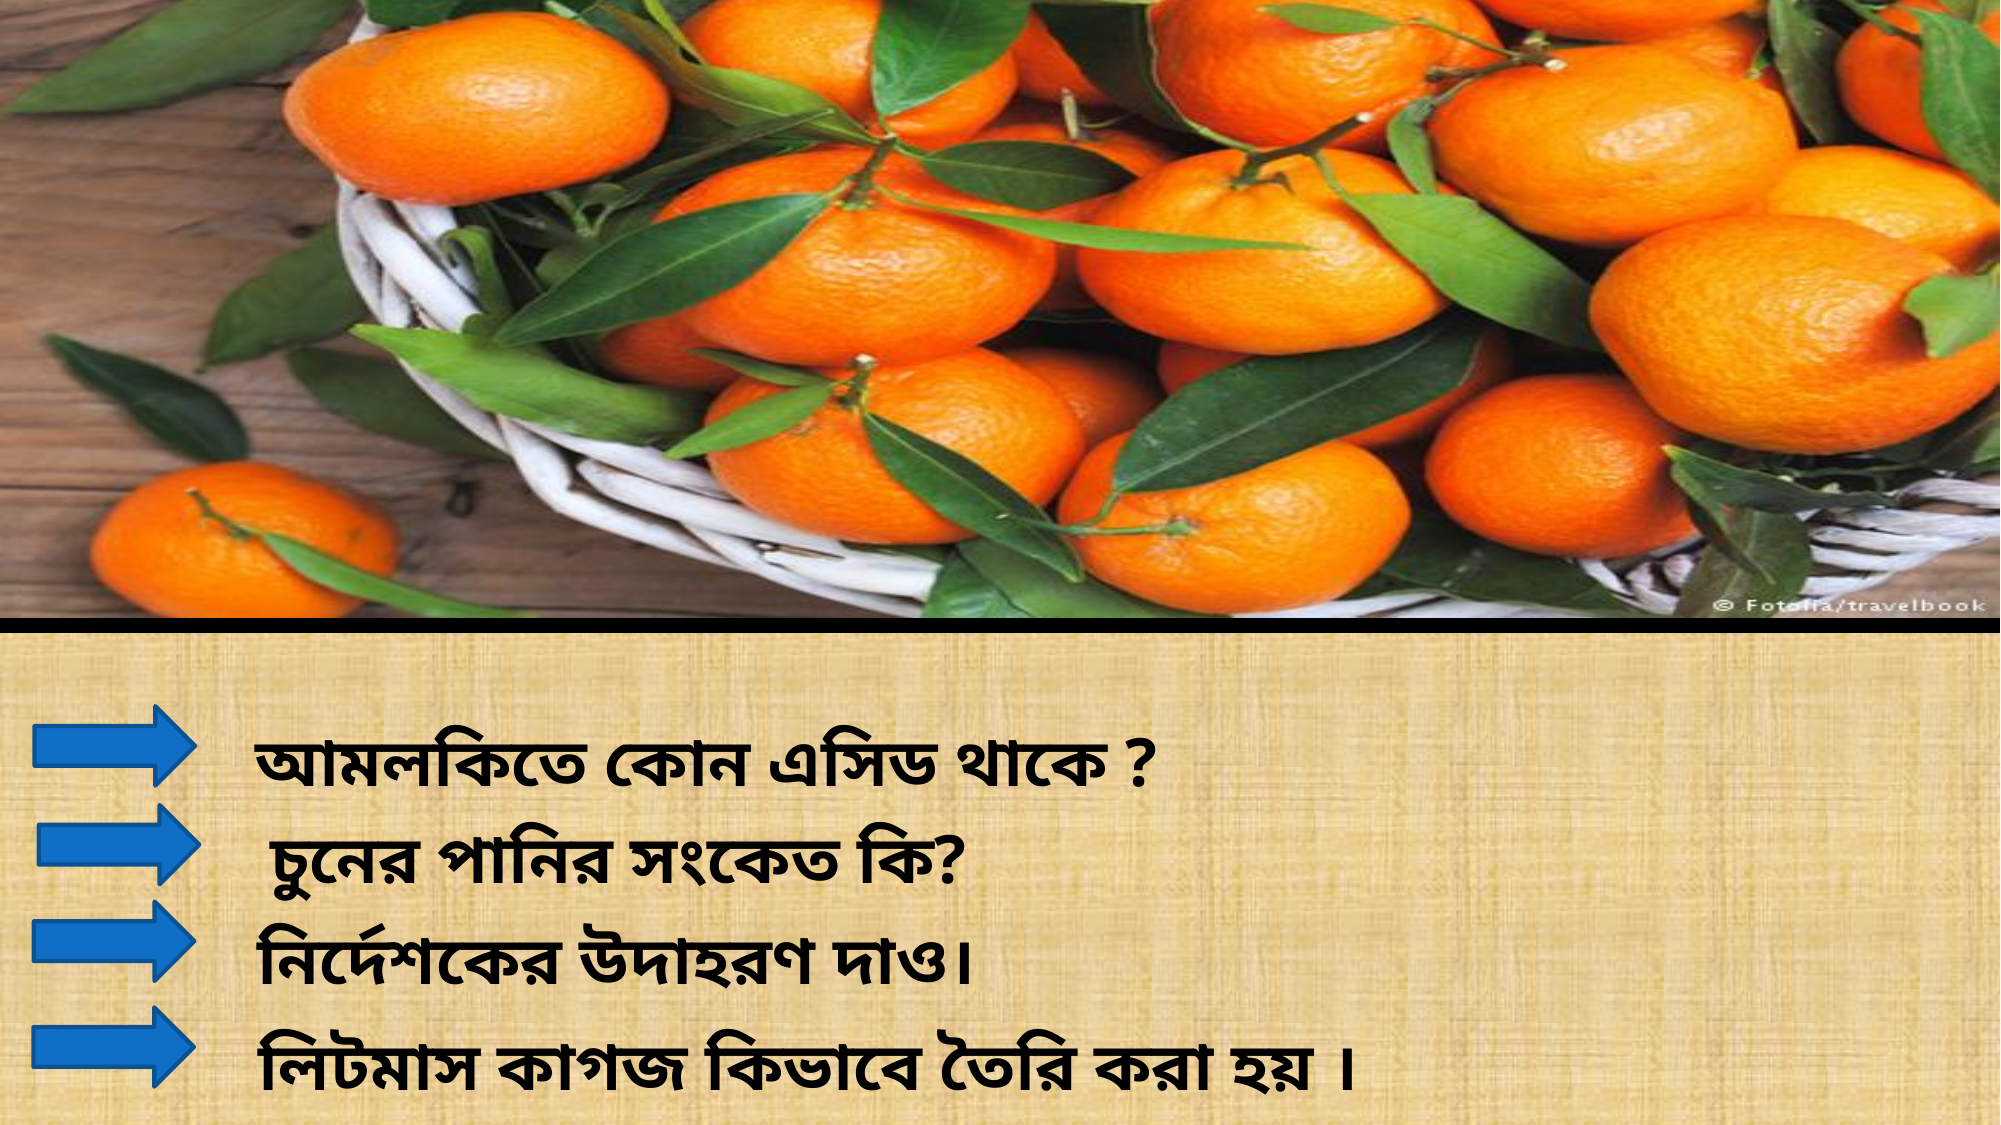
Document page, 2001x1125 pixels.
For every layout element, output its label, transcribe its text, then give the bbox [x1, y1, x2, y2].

text_box লিটমাস কাগজ কিভাবে তৈরি করা হয় । [244, 1016, 1373, 1112]
text_box [31, 1005, 197, 1089]
text_box নির্দেশকের উদাহরণ দাও। [242, 910, 1007, 1006]
text_box [31, 899, 197, 983]
picture [0, 0, 2001, 1125]
text_box [36, 802, 202, 887]
text_box [32, 704, 198, 788]
text_box চুনের পানির সংকেত কি? [255, 809, 982, 904]
text_box আমলকিতে কোন এসিড থাকে ? [240, 712, 1172, 807]
